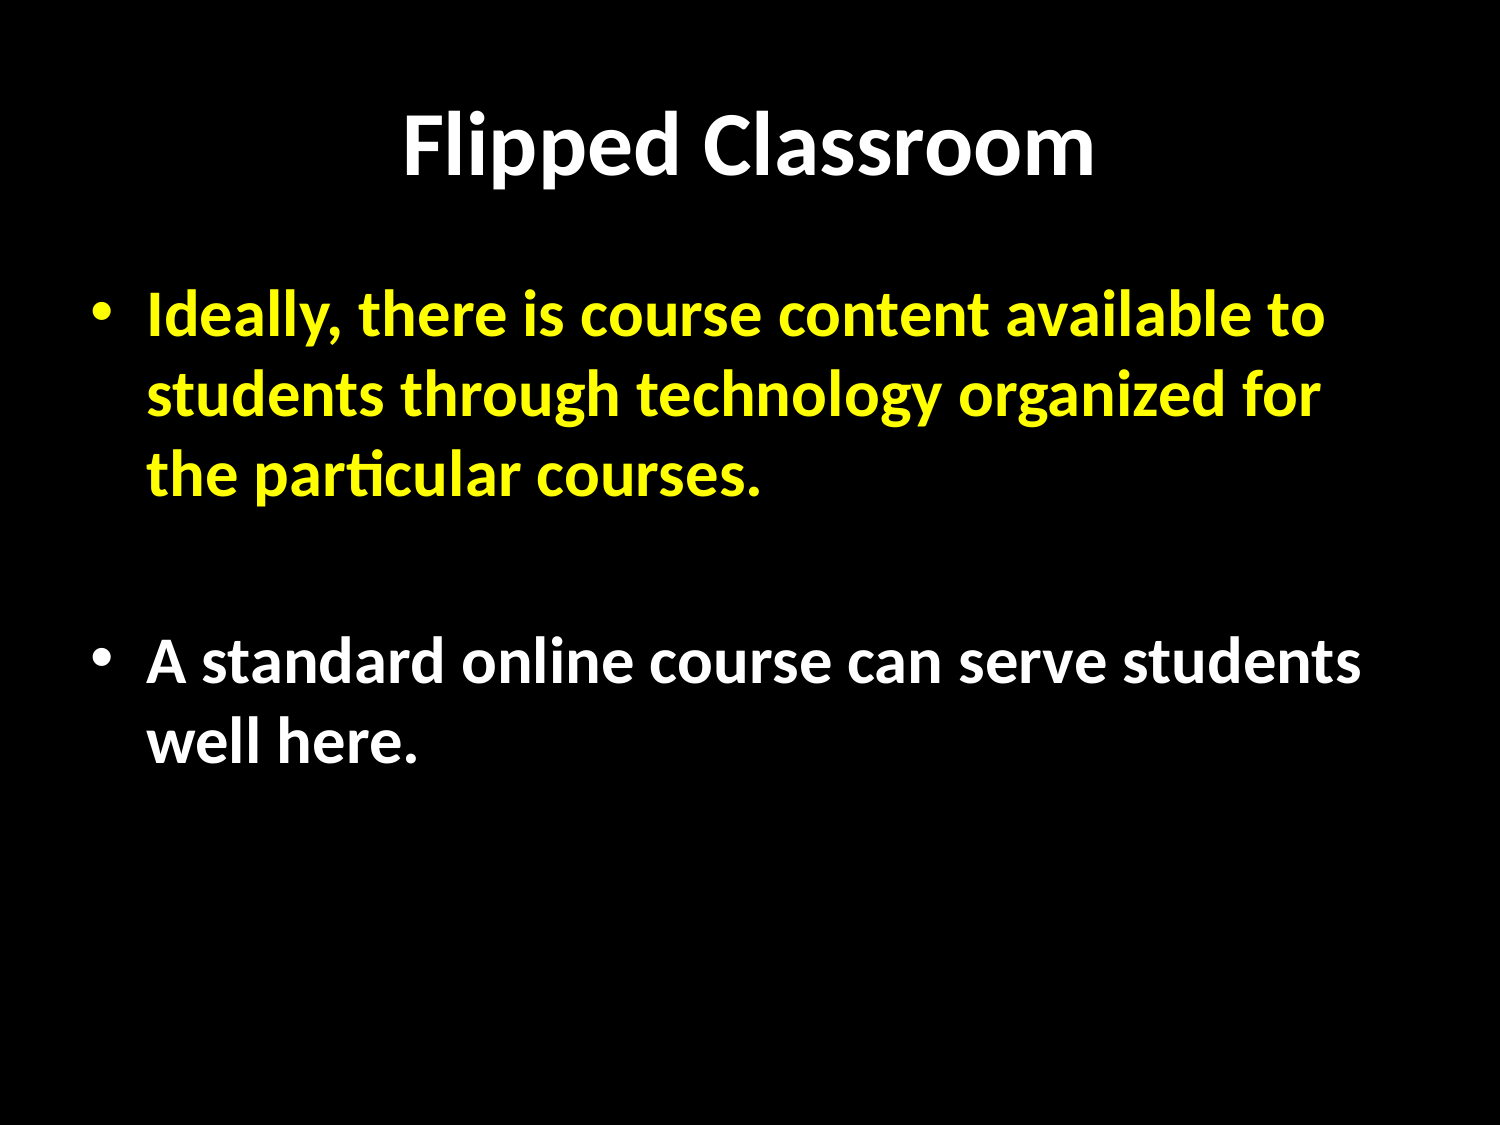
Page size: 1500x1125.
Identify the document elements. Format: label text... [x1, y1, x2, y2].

list Ideally, there is course content available to students through technology organized for the particular courses. A standard online course can serve students well here. [75, 262, 1425, 1005]
title Flipped Classroom [75, 45, 1425, 233]
